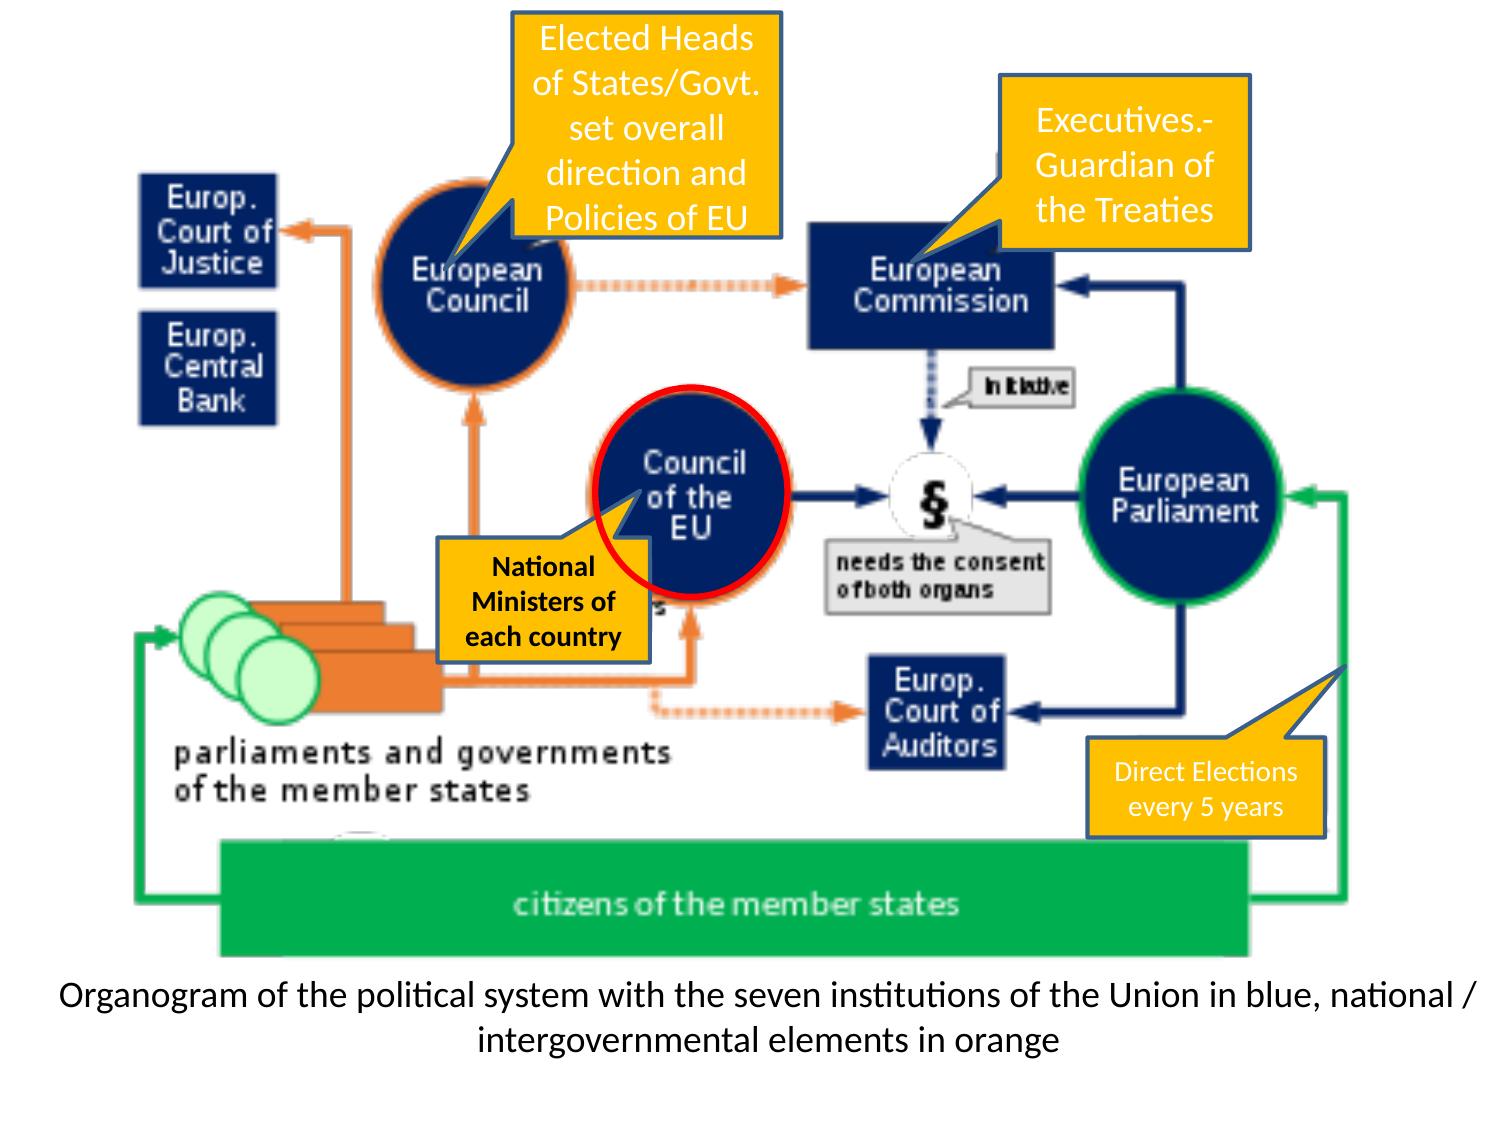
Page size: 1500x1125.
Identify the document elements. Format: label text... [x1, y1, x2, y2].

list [46, 37, 1426, 1013]
text_box Organogram of the political system with the seven institutions of the Union in blue, national / intergovernmental elements in orange [37, 962, 1500, 1068]
text_box Elected Heads of States/Govt. set overall direction and Policies of EU [510, 10, 784, 36]
